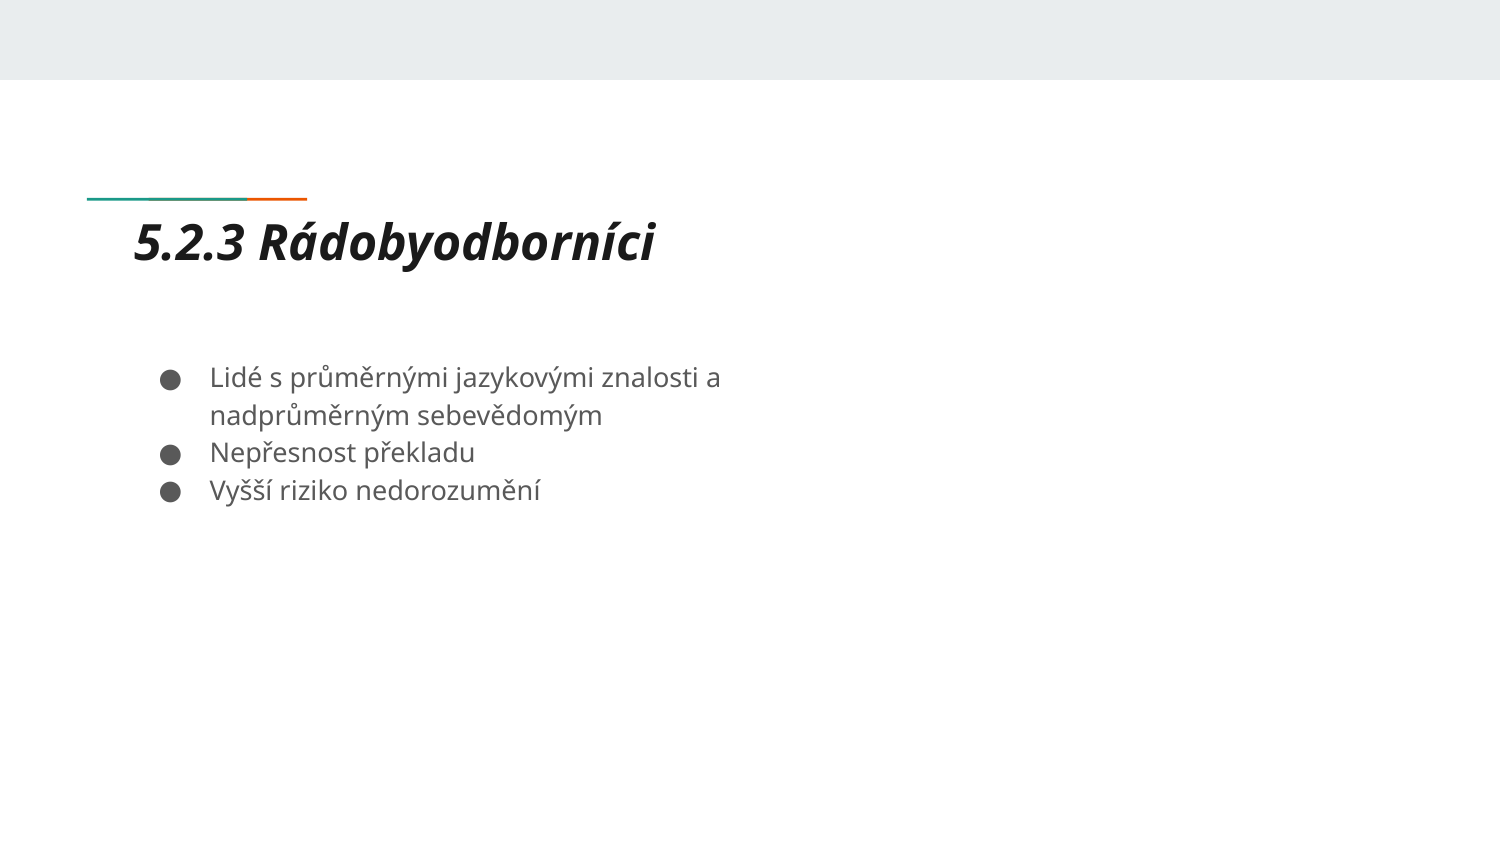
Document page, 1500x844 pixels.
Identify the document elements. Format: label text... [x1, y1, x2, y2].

list Lidé s průměrnými jazykovými znalosti a nadprůměrným sebevědomým Nepřesnost překladu Vyšší riziko nedorozumění [119, 341, 739, 712]
title 5.2.3 Rádobyodborníci [119, 195, 1381, 283]
